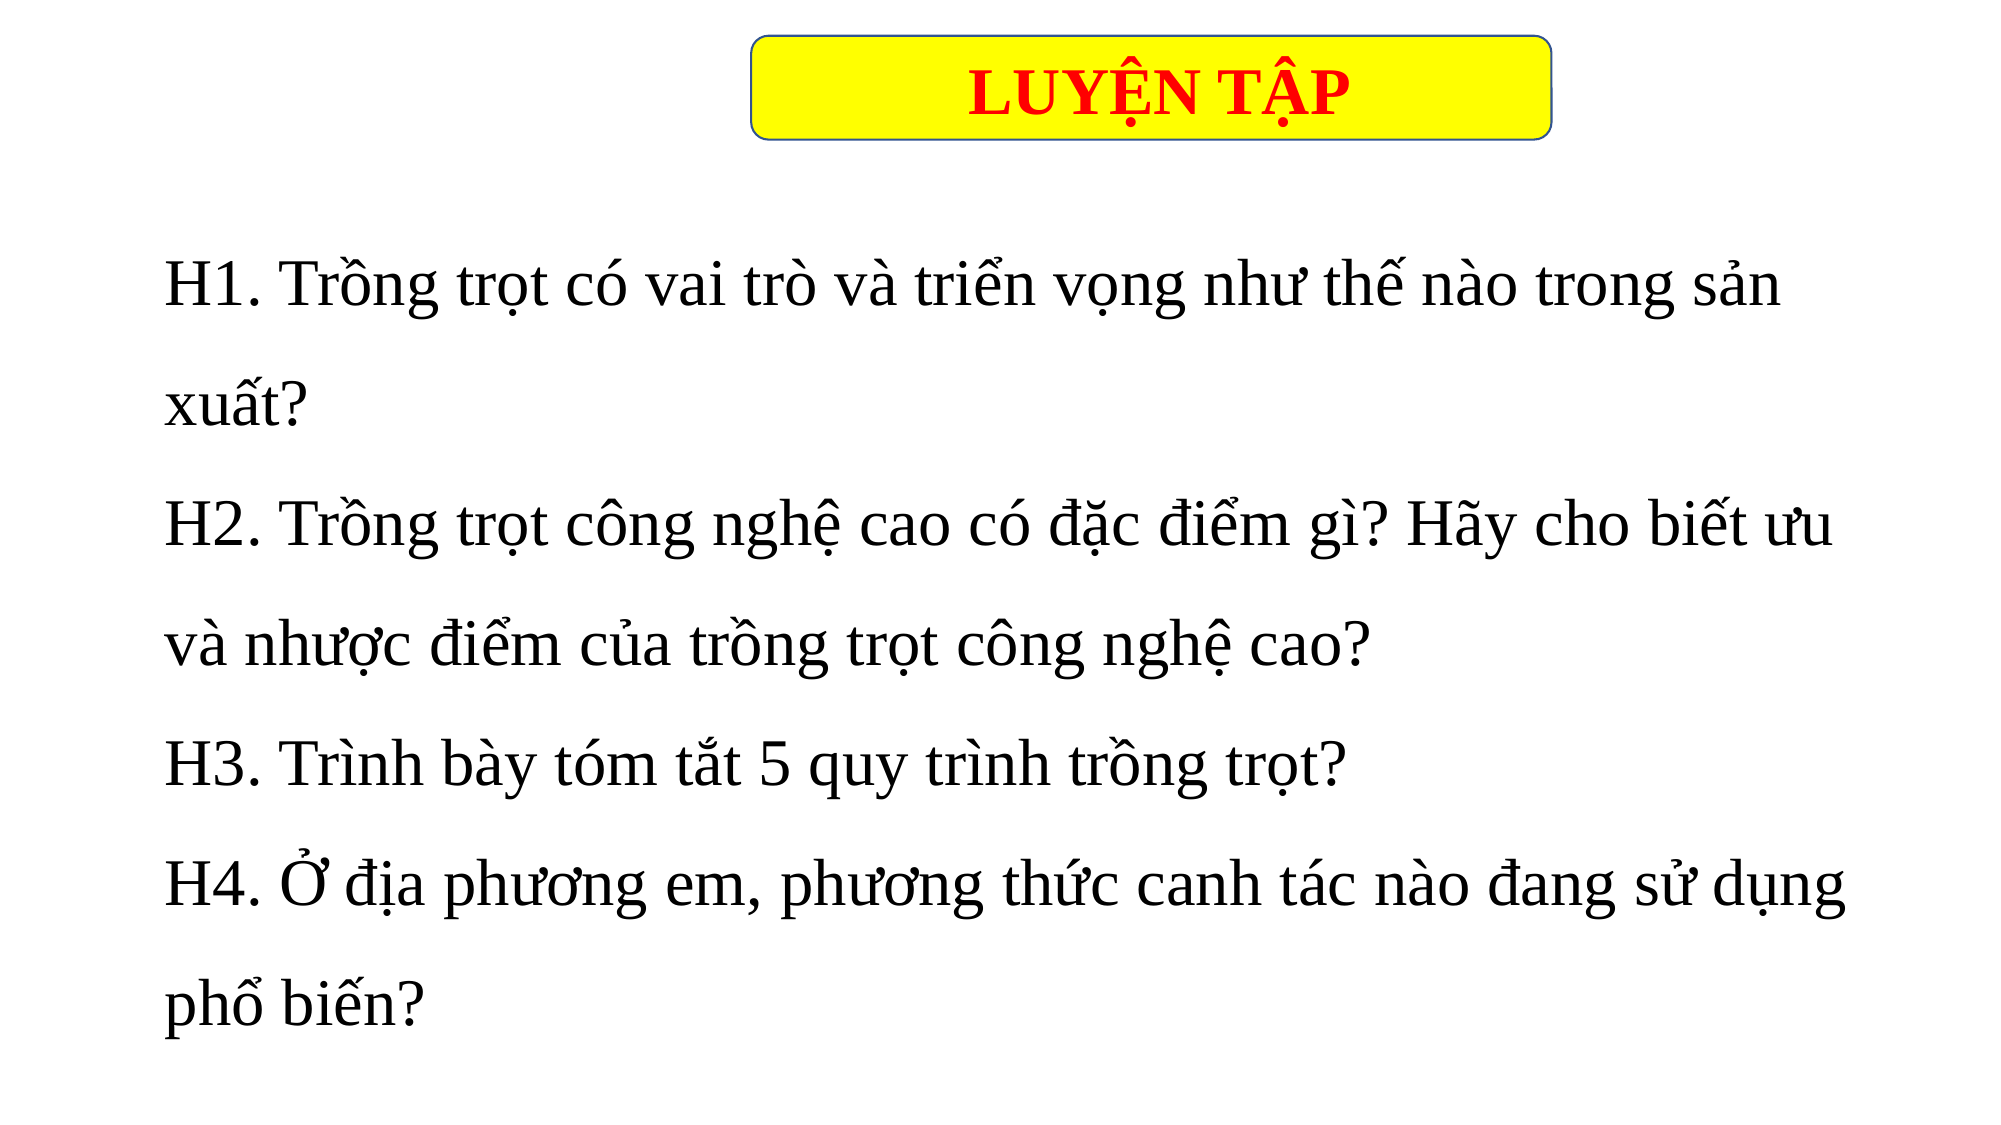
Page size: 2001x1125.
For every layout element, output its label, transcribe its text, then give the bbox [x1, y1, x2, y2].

text_box H1. Trồng trọt có vai trò và triển vọng như thế nào trong sản xuất? H2. Trồng trọt công nghệ cao có đặc điểm gì? Hãy cho biết ưu và nhược điểm của trồng trọt công nghệ cao? H3. Trình bày tóm tắt 5 quy trình trồng trọt? H4. Ở địa phương em, phương thức canh tác nào đang sử dụng phổ biến? [149, 191, 1898, 1046]
text_box LUYỆN TẬP [750, 34, 1553, 141]
